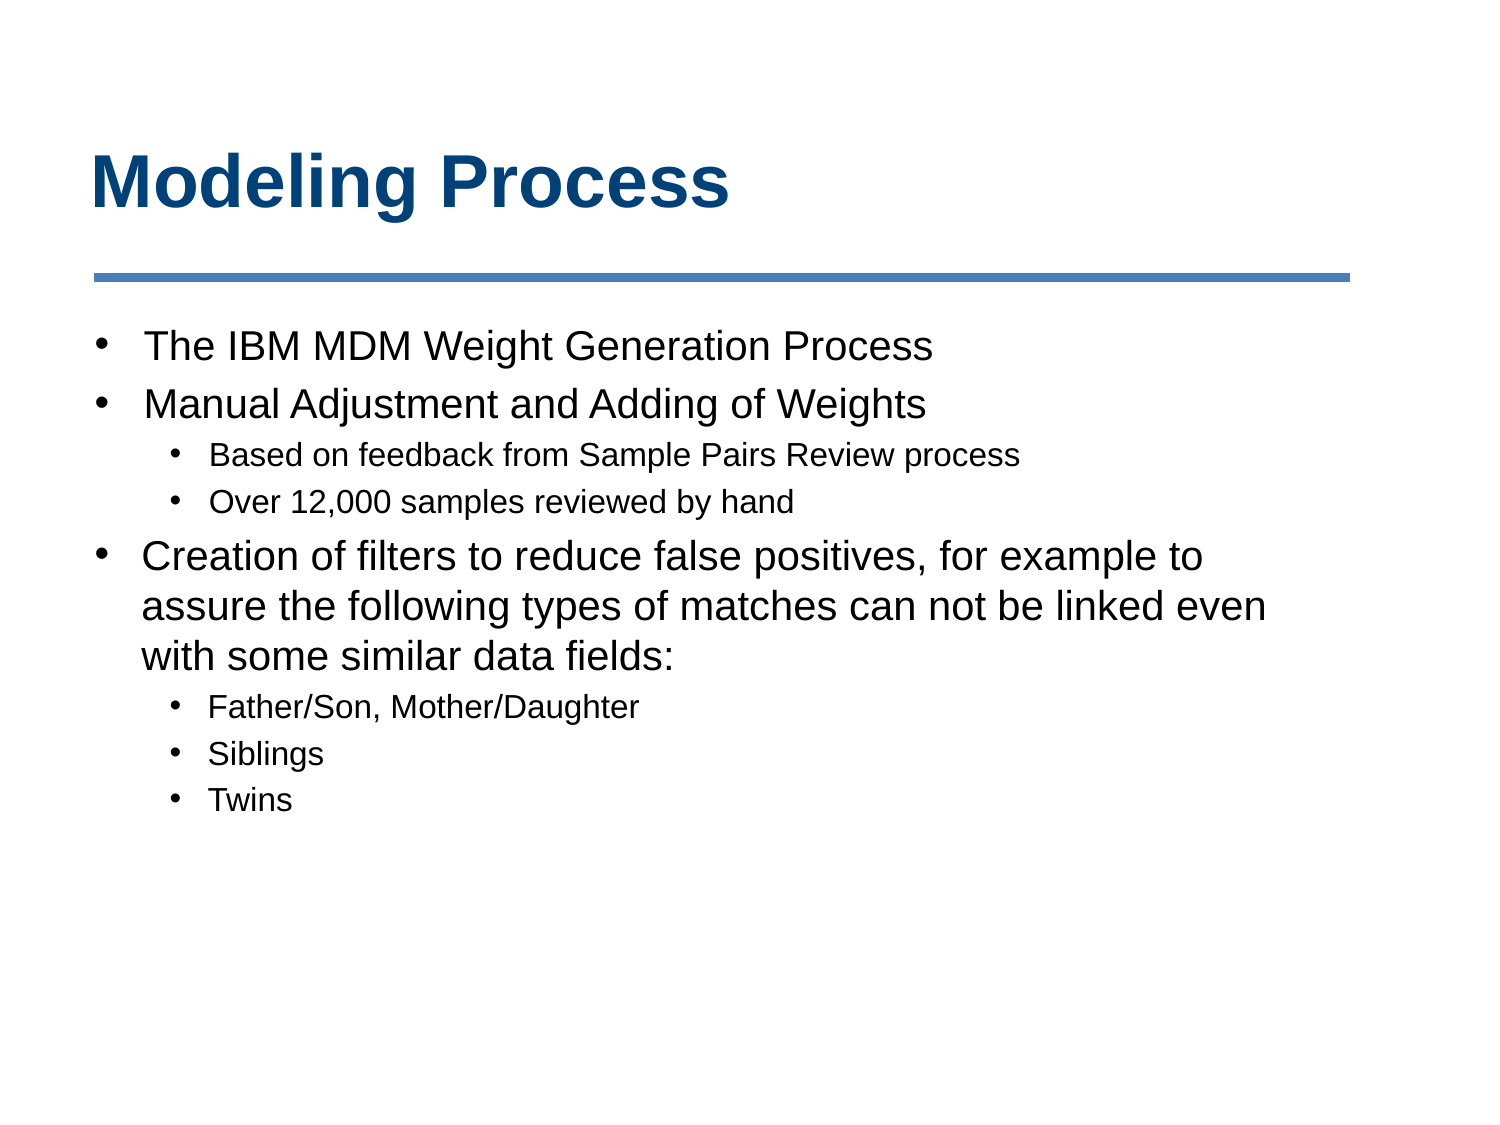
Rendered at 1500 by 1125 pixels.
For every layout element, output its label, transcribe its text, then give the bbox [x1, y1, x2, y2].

title Modeling Process [75, 93, 1351, 261]
subtitle The IBM MDM Weight Generation Process Manual Adjustment and Adding of Weights Based on feedback from Sample Pairs Review process Over 12,000 samples reviewed by hand Creation of filters to reduce false positives, for example to assure the following types of matches can not be linked even with some similar data fields: Father/Son, Mother/Daughter Siblings Twins [79, 310, 1353, 987]
